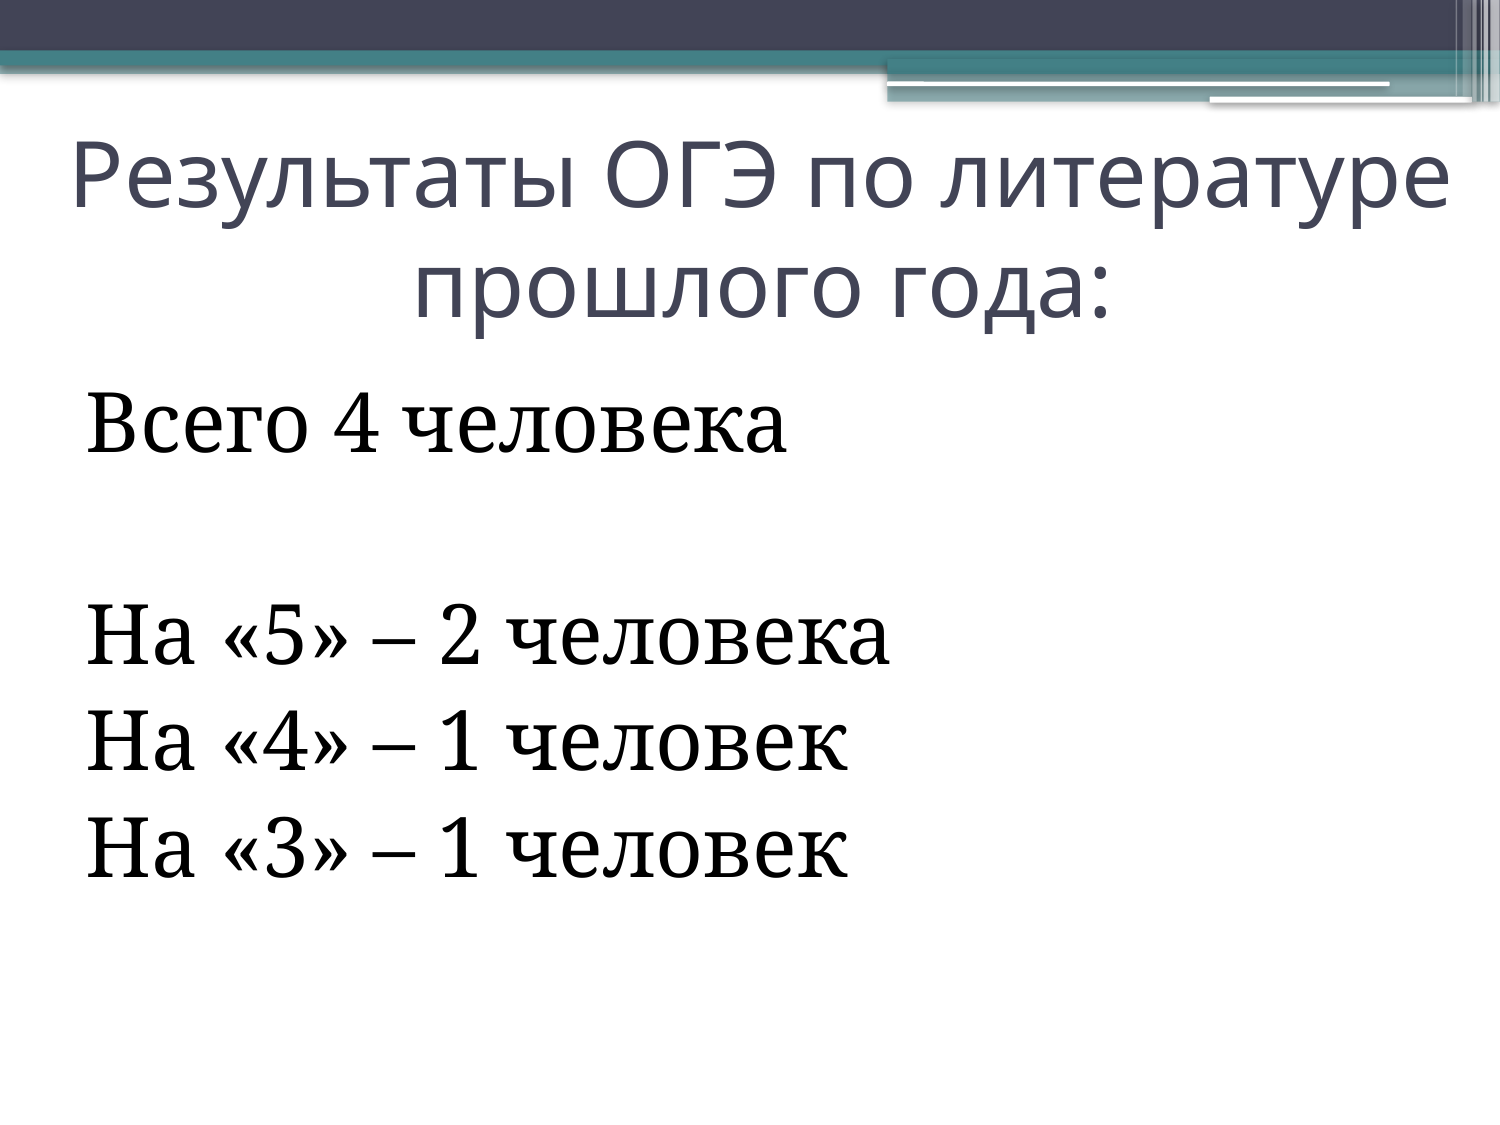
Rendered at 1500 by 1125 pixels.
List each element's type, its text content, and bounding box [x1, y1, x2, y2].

list Всего 4 человека На «5» – 2 человека На «4» – 1 человек На «3» – 1 человек [53, 361, 1404, 1072]
title Результаты ОГЭ по литературе прошлого года: [53, 137, 1471, 315]
